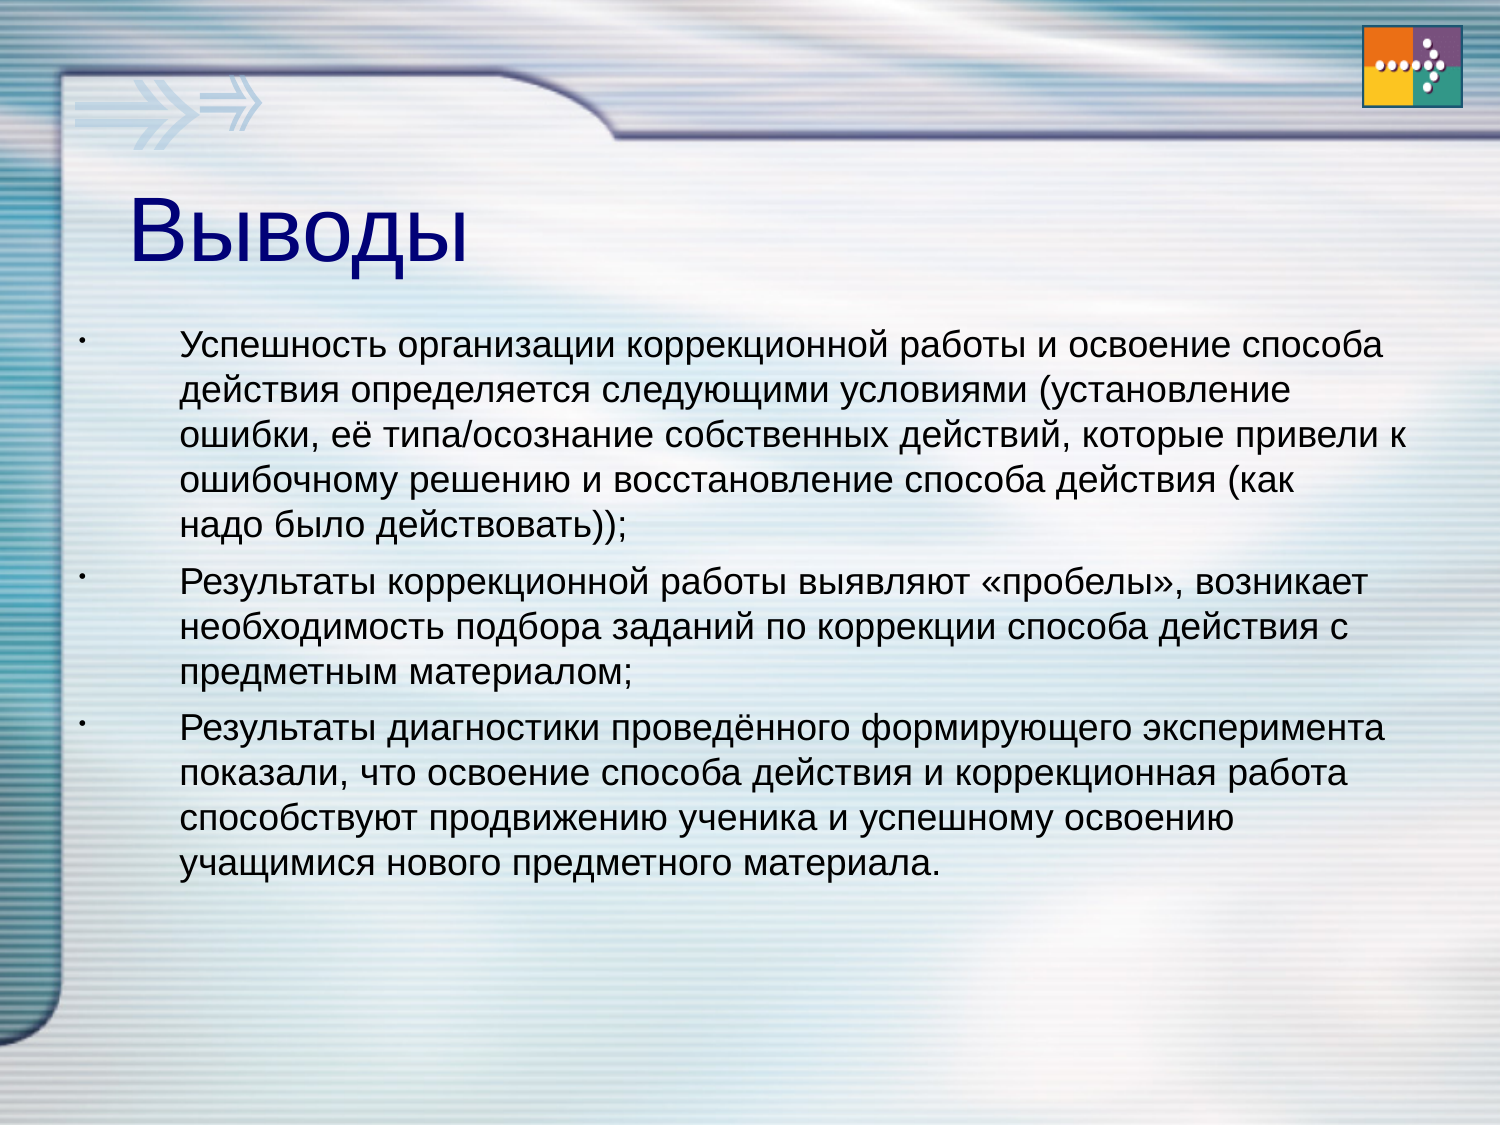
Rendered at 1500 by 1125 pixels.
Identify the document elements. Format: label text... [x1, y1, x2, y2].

title Выводы [112, 162, 1388, 312]
text_box Успешность организации коррекционной работы и освоение способа действия определяется следующими условиями (установление ошибки, её типа/осознание собственных действий, которые привели к ошибочному решению и восстановление способа действия (как надо было действовать)); Результаты коррекционной работы выявляют «пробелы», возникает необходимость подбора заданий по коррекции способа действия с предметным материалом; Результаты диагностики проведённого формирующего эксперимента показали, что освоение способа действия и коррекционная работа способствуют продвижению ученика и успешному освоению учащимися нового предметного материала. [64, 312, 1424, 975]
picture [0, 0, 1500, 1125]
